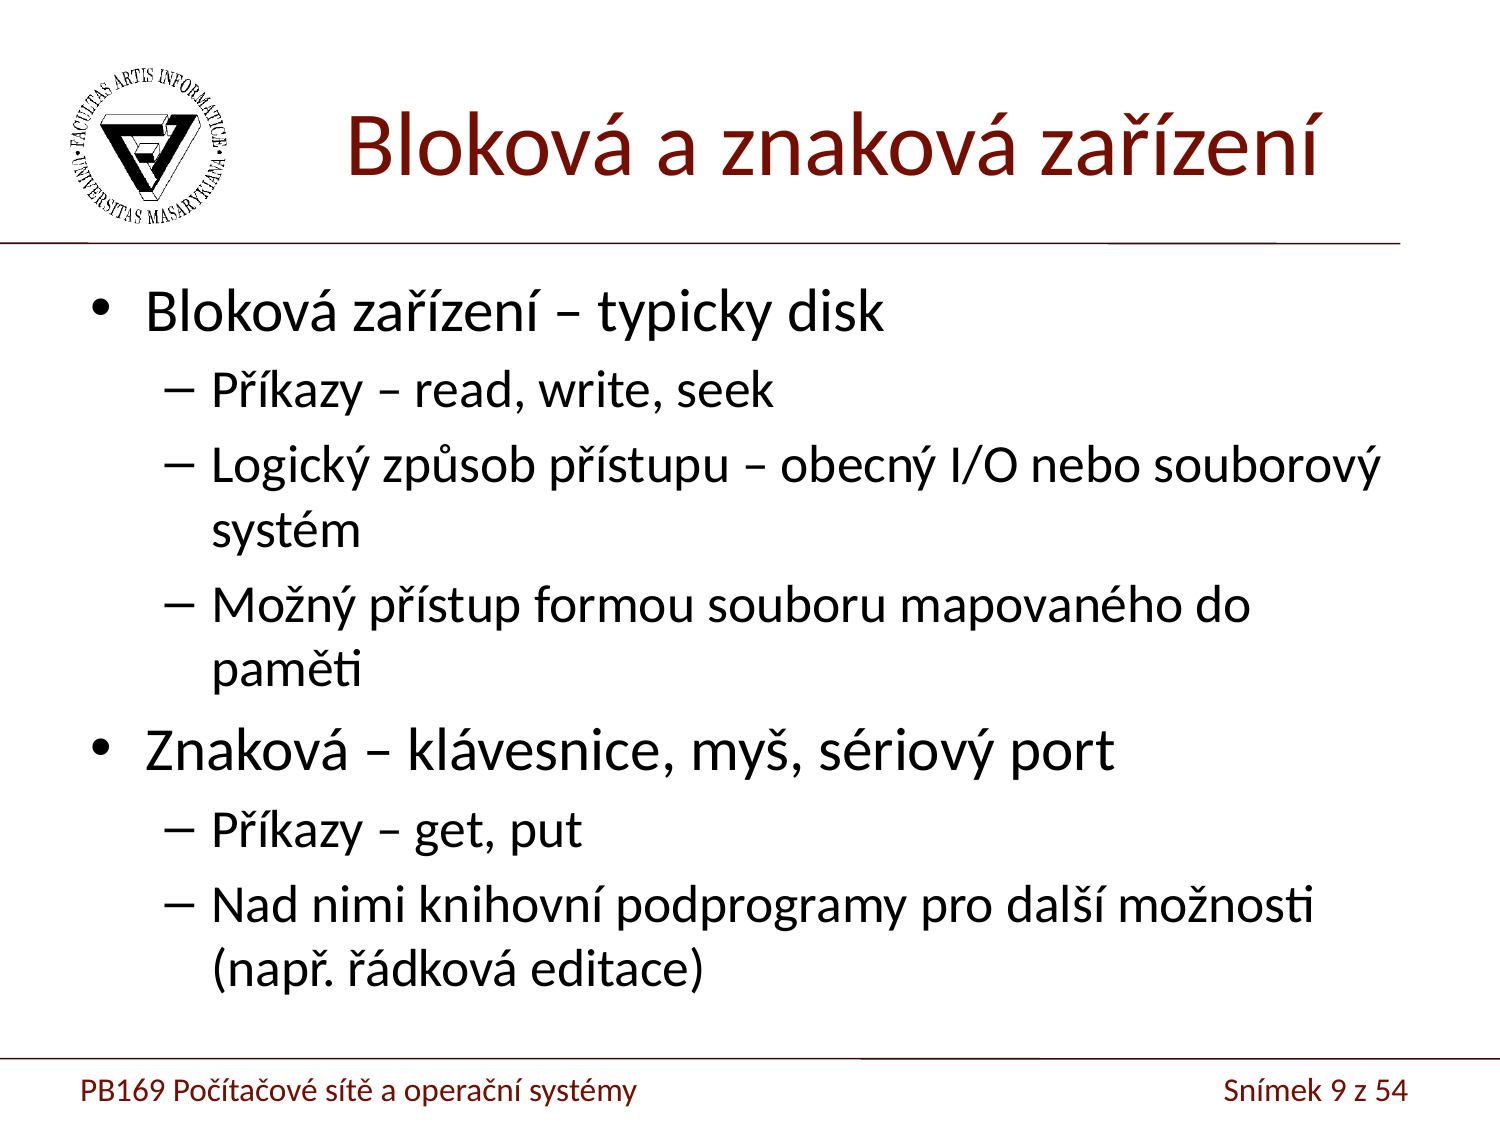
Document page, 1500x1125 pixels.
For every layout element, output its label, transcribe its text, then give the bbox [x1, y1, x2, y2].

title Bloková a znaková zařízení [242, 45, 1425, 233]
picture [70, 66, 231, 224]
list Bloková zařízení – typicky disk Příkazy – read, write, seek Logický způsob přístupu – obecný I/O nebo souborový systém Možný přístup formou souboru mapovaného do paměti Znaková – klávesnice, myš, sériový port Příkazy – get, put Nad nimi knihovní podprogramy pro další možnosti (např. řádková editace) [75, 262, 1425, 1005]
